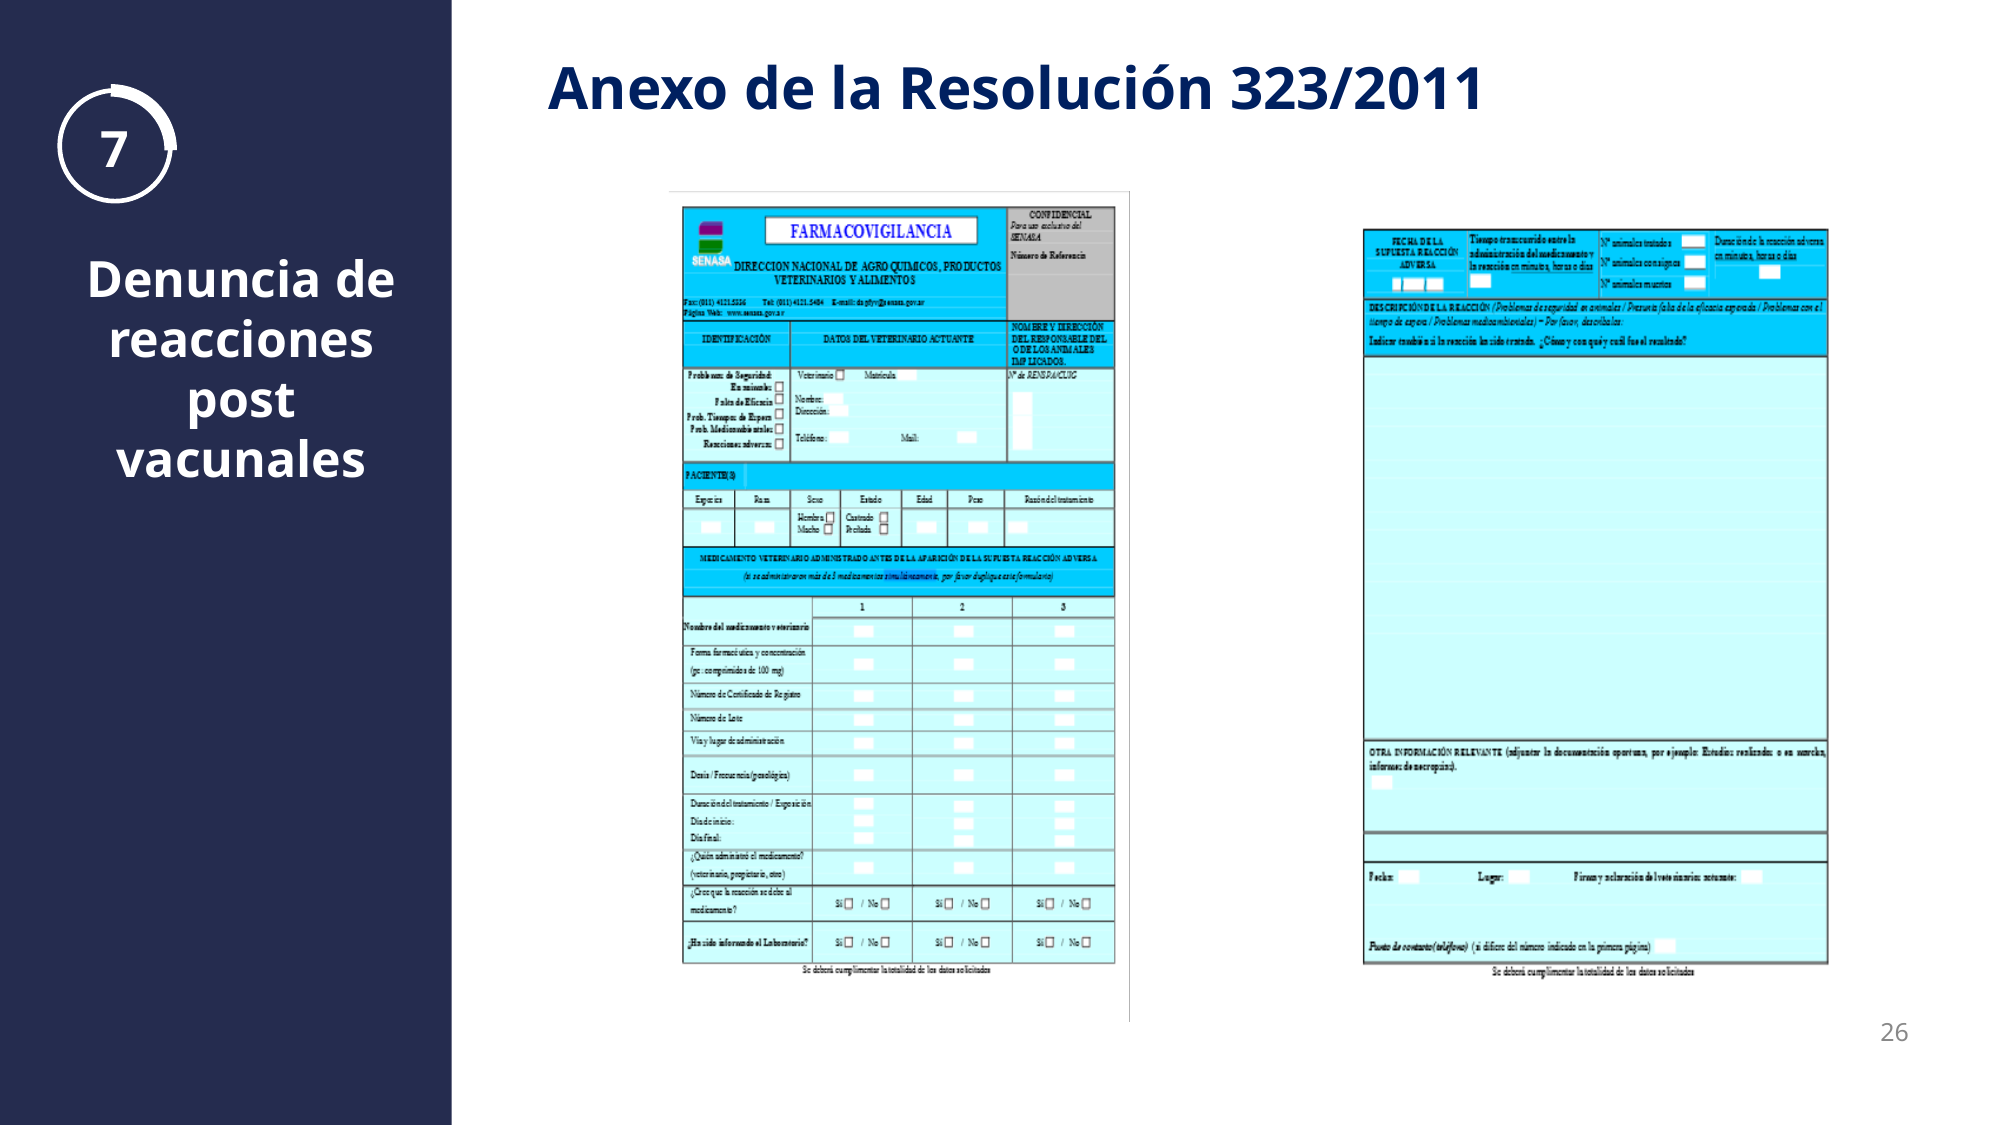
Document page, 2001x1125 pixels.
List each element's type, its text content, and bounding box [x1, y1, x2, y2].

slide_number 26 [1473, 1003, 1924, 1063]
text_box Anexo de la Resolución 323/2011 [533, 43, 1729, 142]
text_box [668, 191, 1839, 1022]
text_box Denuncia de reacciones post vacunales [52, 232, 430, 390]
text_box 7 [85, 110, 197, 188]
